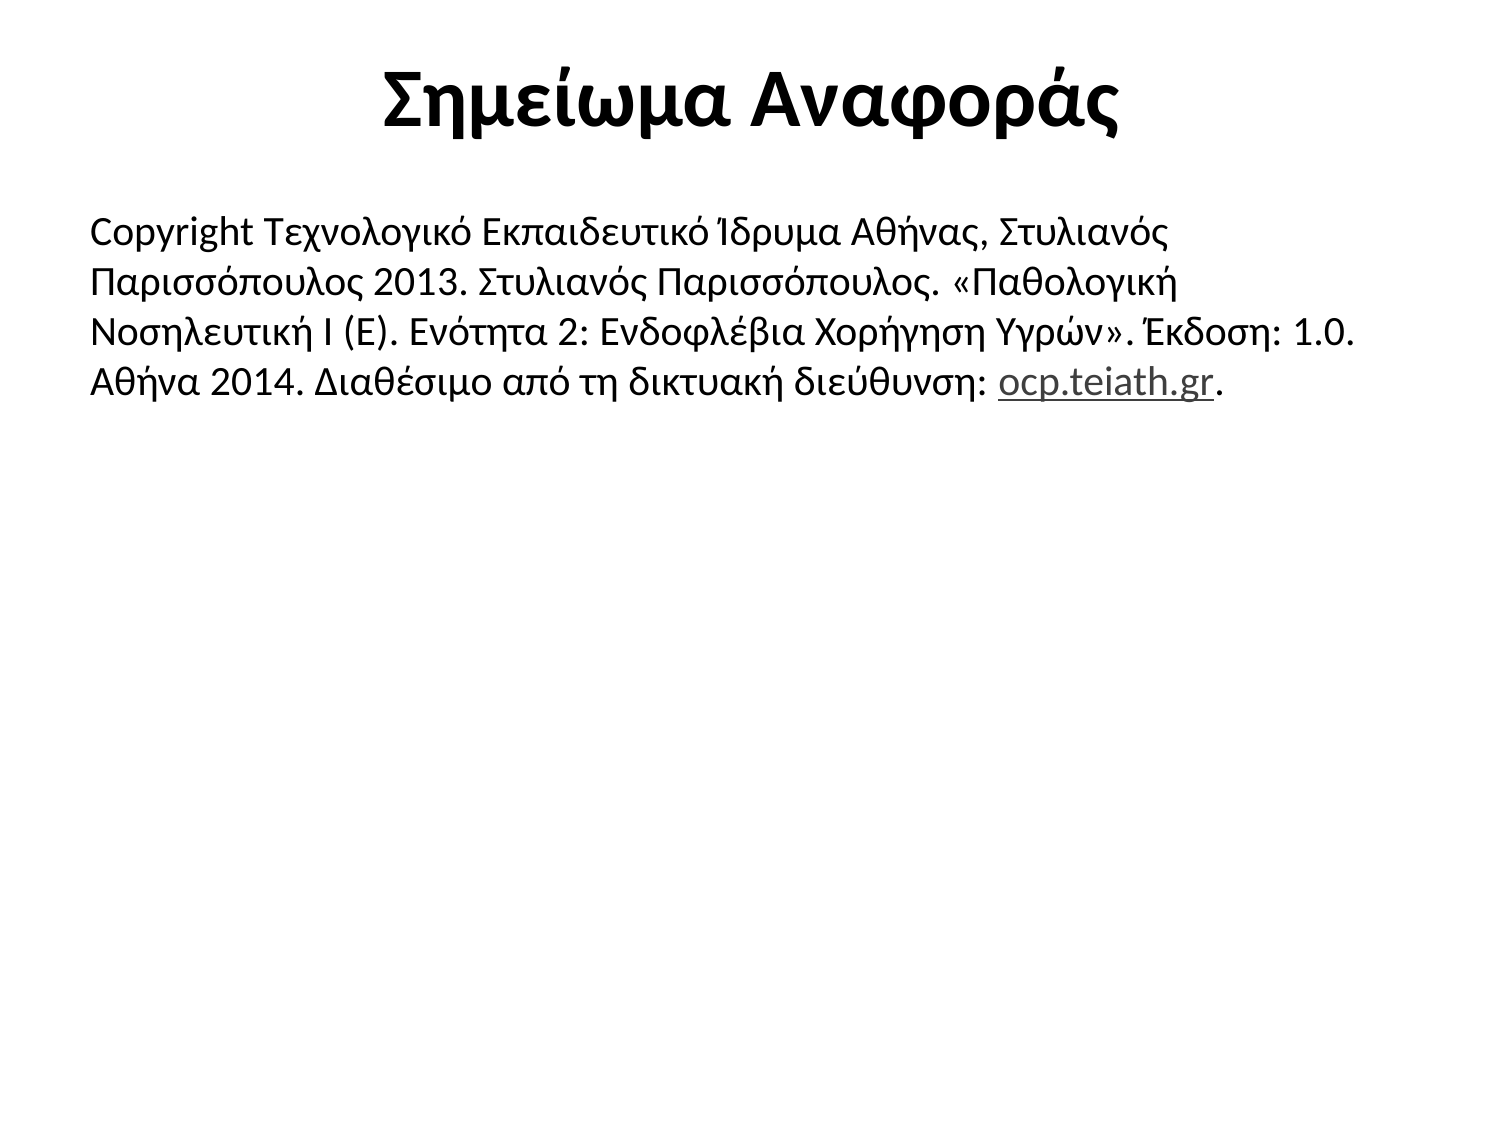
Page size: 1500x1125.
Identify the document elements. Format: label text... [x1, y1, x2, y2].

title Σημείωμα Αναφοράς [76, 19, 1427, 169]
list Copyright Τεχνολογικό Εκπαιδευτικό Ίδρυμα Αθήνας, Στυλιανός Παρισσόπουλος 2013. Στυλιανός Παρισσόπουλος. «Παθολογική Νοσηλευτική Ι (Ε). Ενότητα 2: Ενδοφλέβια Χορήγηση Υγρών». Έκδοση: 1.0. Αθήνα 2014. Διαθέσιμο από τη δικτυακή διεύθυνση: ocp.teiath.gr. [75, 196, 1425, 1024]
